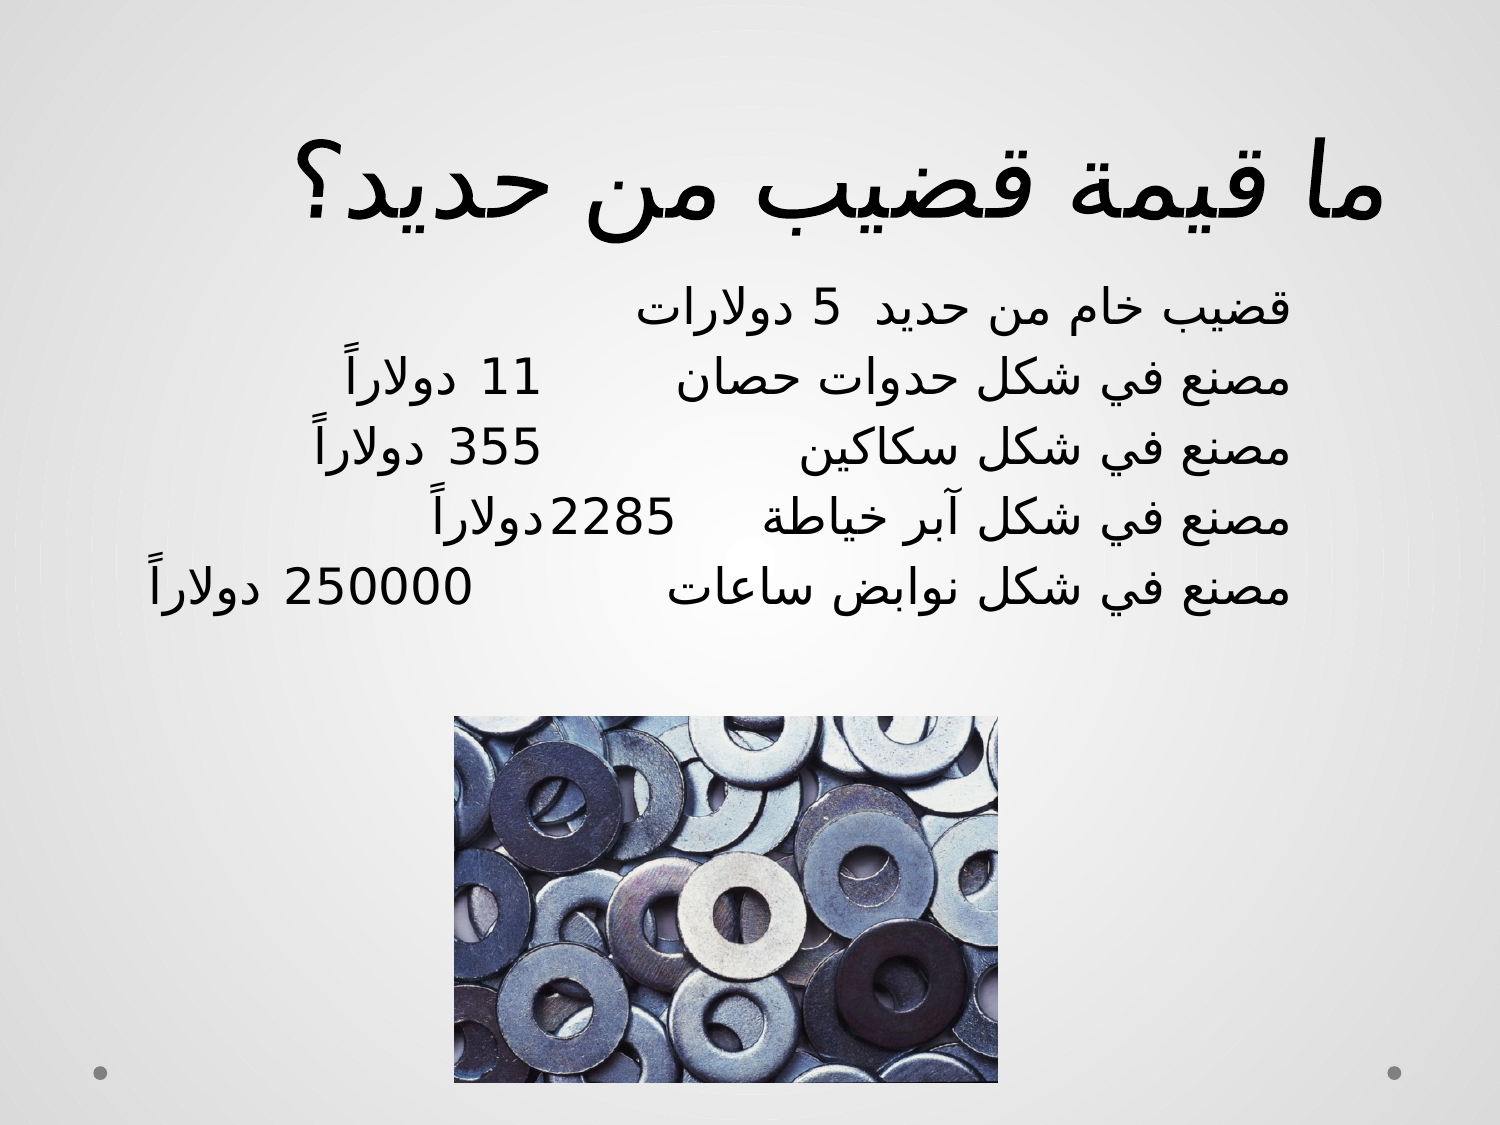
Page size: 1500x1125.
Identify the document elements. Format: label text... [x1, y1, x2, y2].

list قضيب خام من حديد 5 دولارات مصنع في شكل حدوات حصان 11 دولاراً مصنع في شكل سكاكين 355 دولاراً مصنع في شكل آبر خياطة 2285دولاراً مصنع في شكل نوابض ساعات 250000 دولاراً [109, 267, 1365, 764]
picture [454, 716, 999, 1083]
